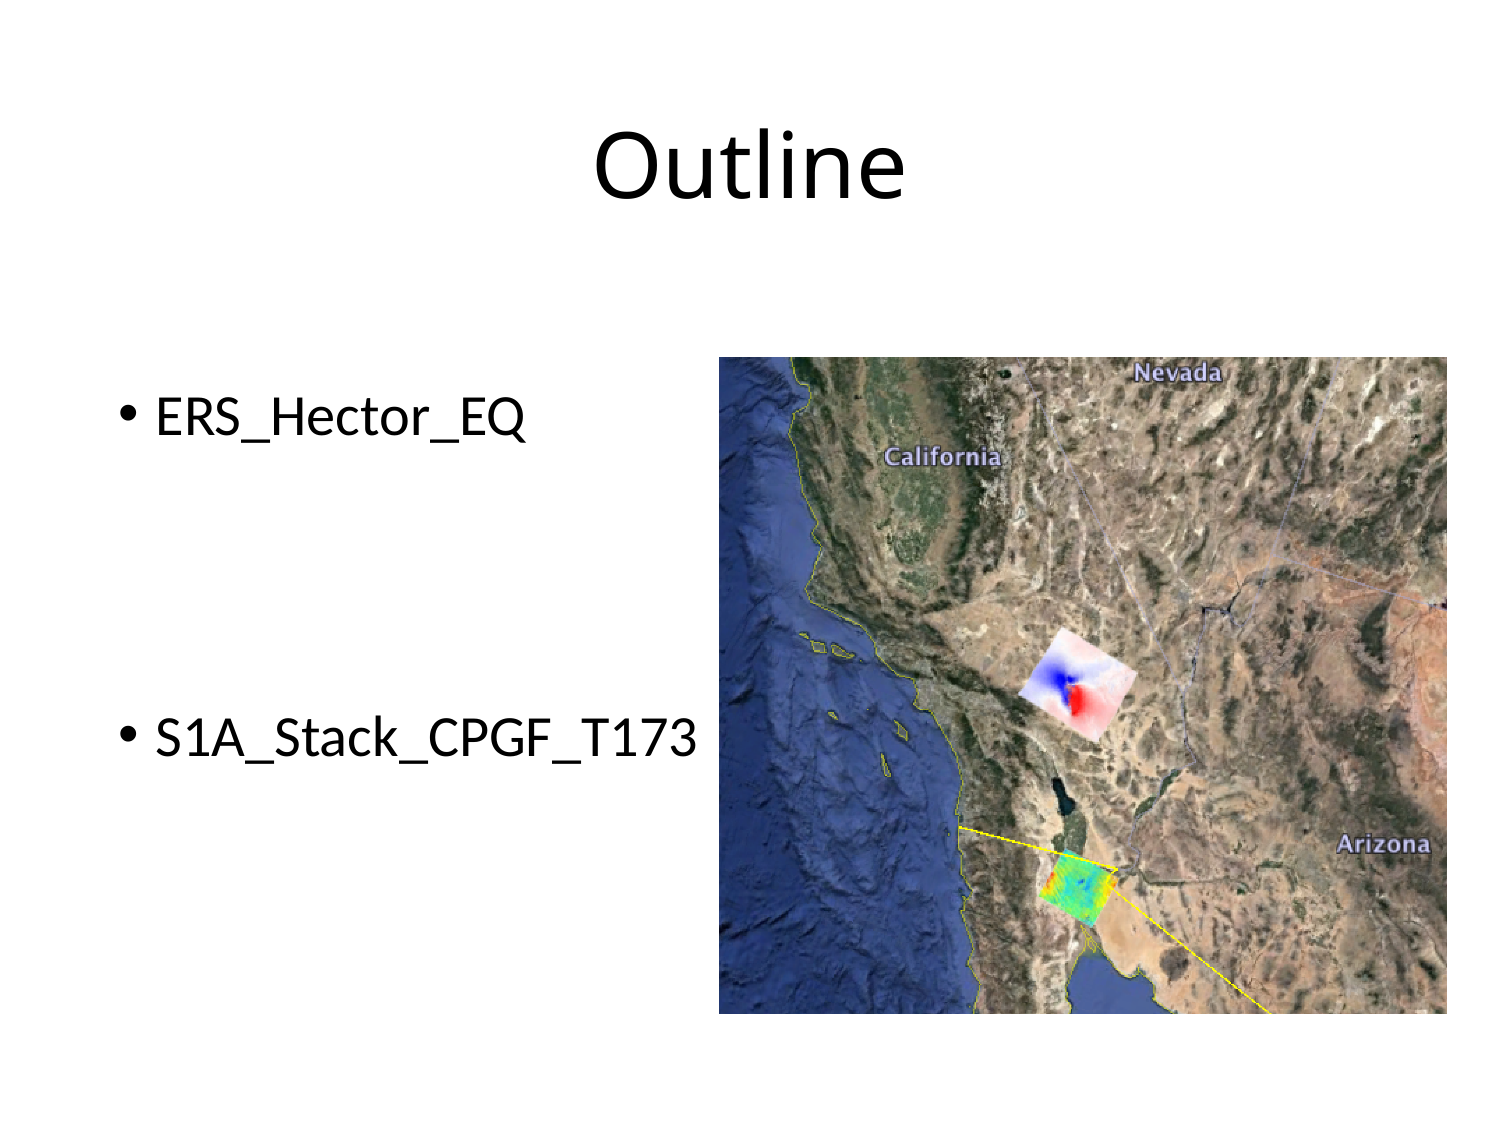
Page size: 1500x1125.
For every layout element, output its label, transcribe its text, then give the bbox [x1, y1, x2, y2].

title Outline [103, 59, 1397, 278]
picture [719, 357, 1447, 1014]
list ERS_Hector_EQ S1A_Stack_CPGF_T173 [103, 299, 1397, 1014]
